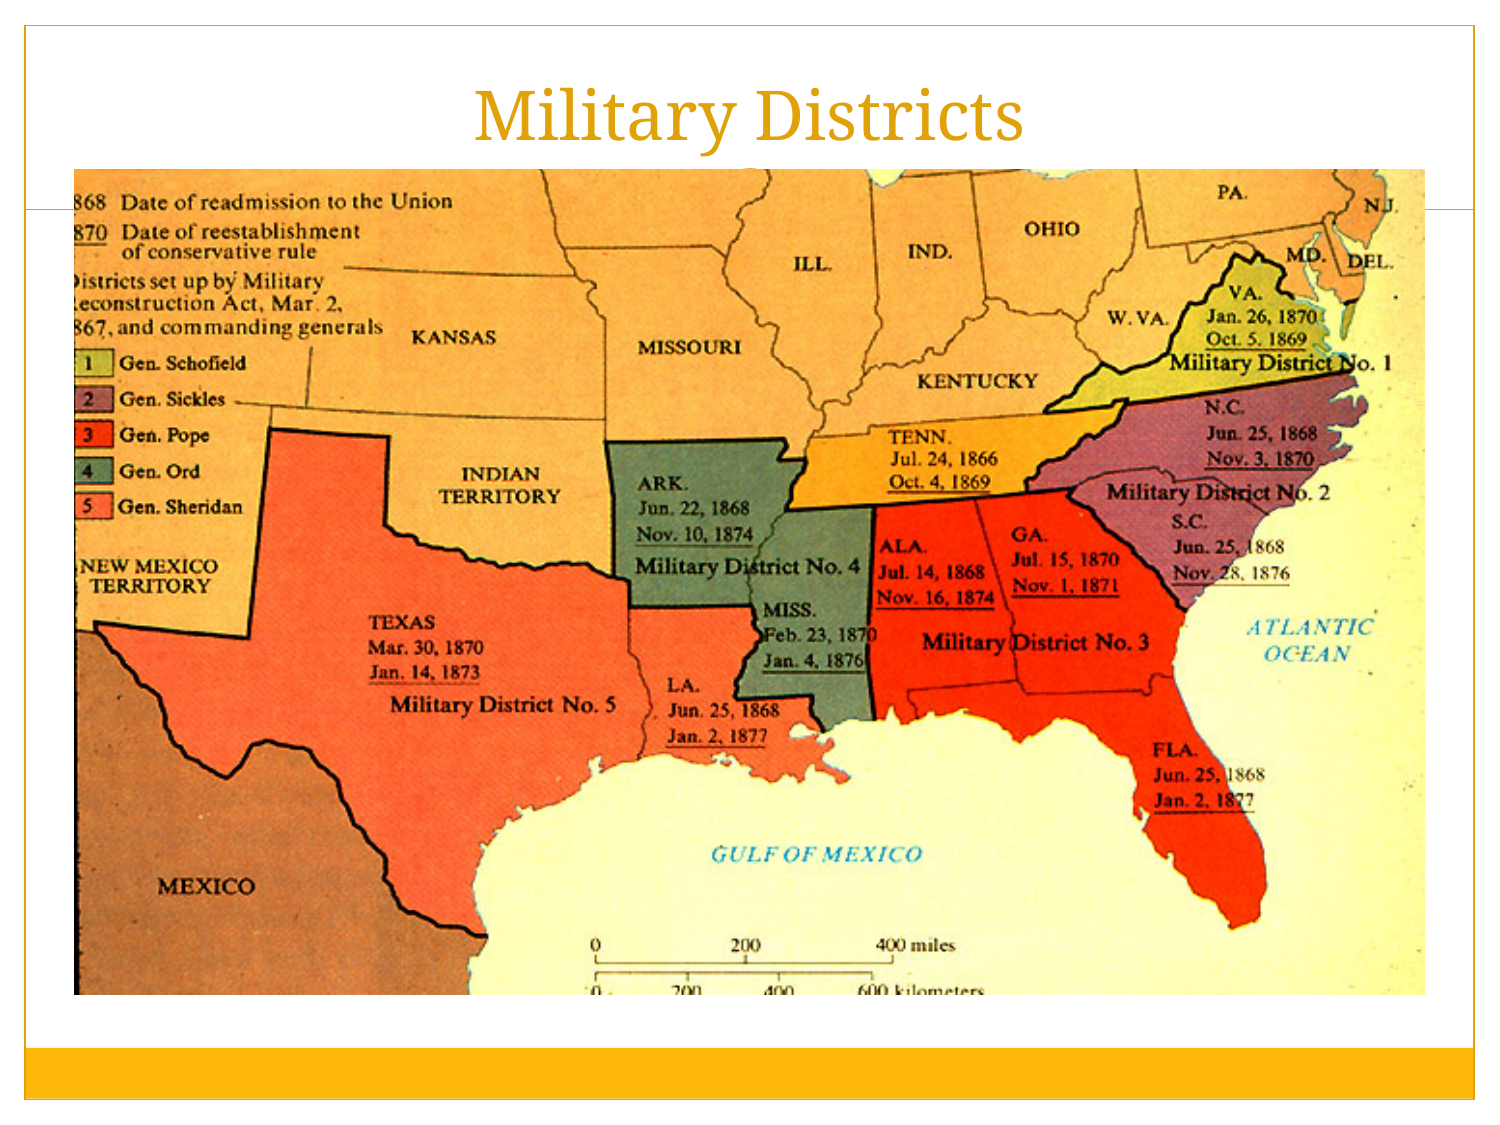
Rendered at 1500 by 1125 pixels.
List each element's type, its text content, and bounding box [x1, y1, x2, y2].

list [74, 169, 1425, 996]
title Military Districts [49, 37, 1450, 162]
